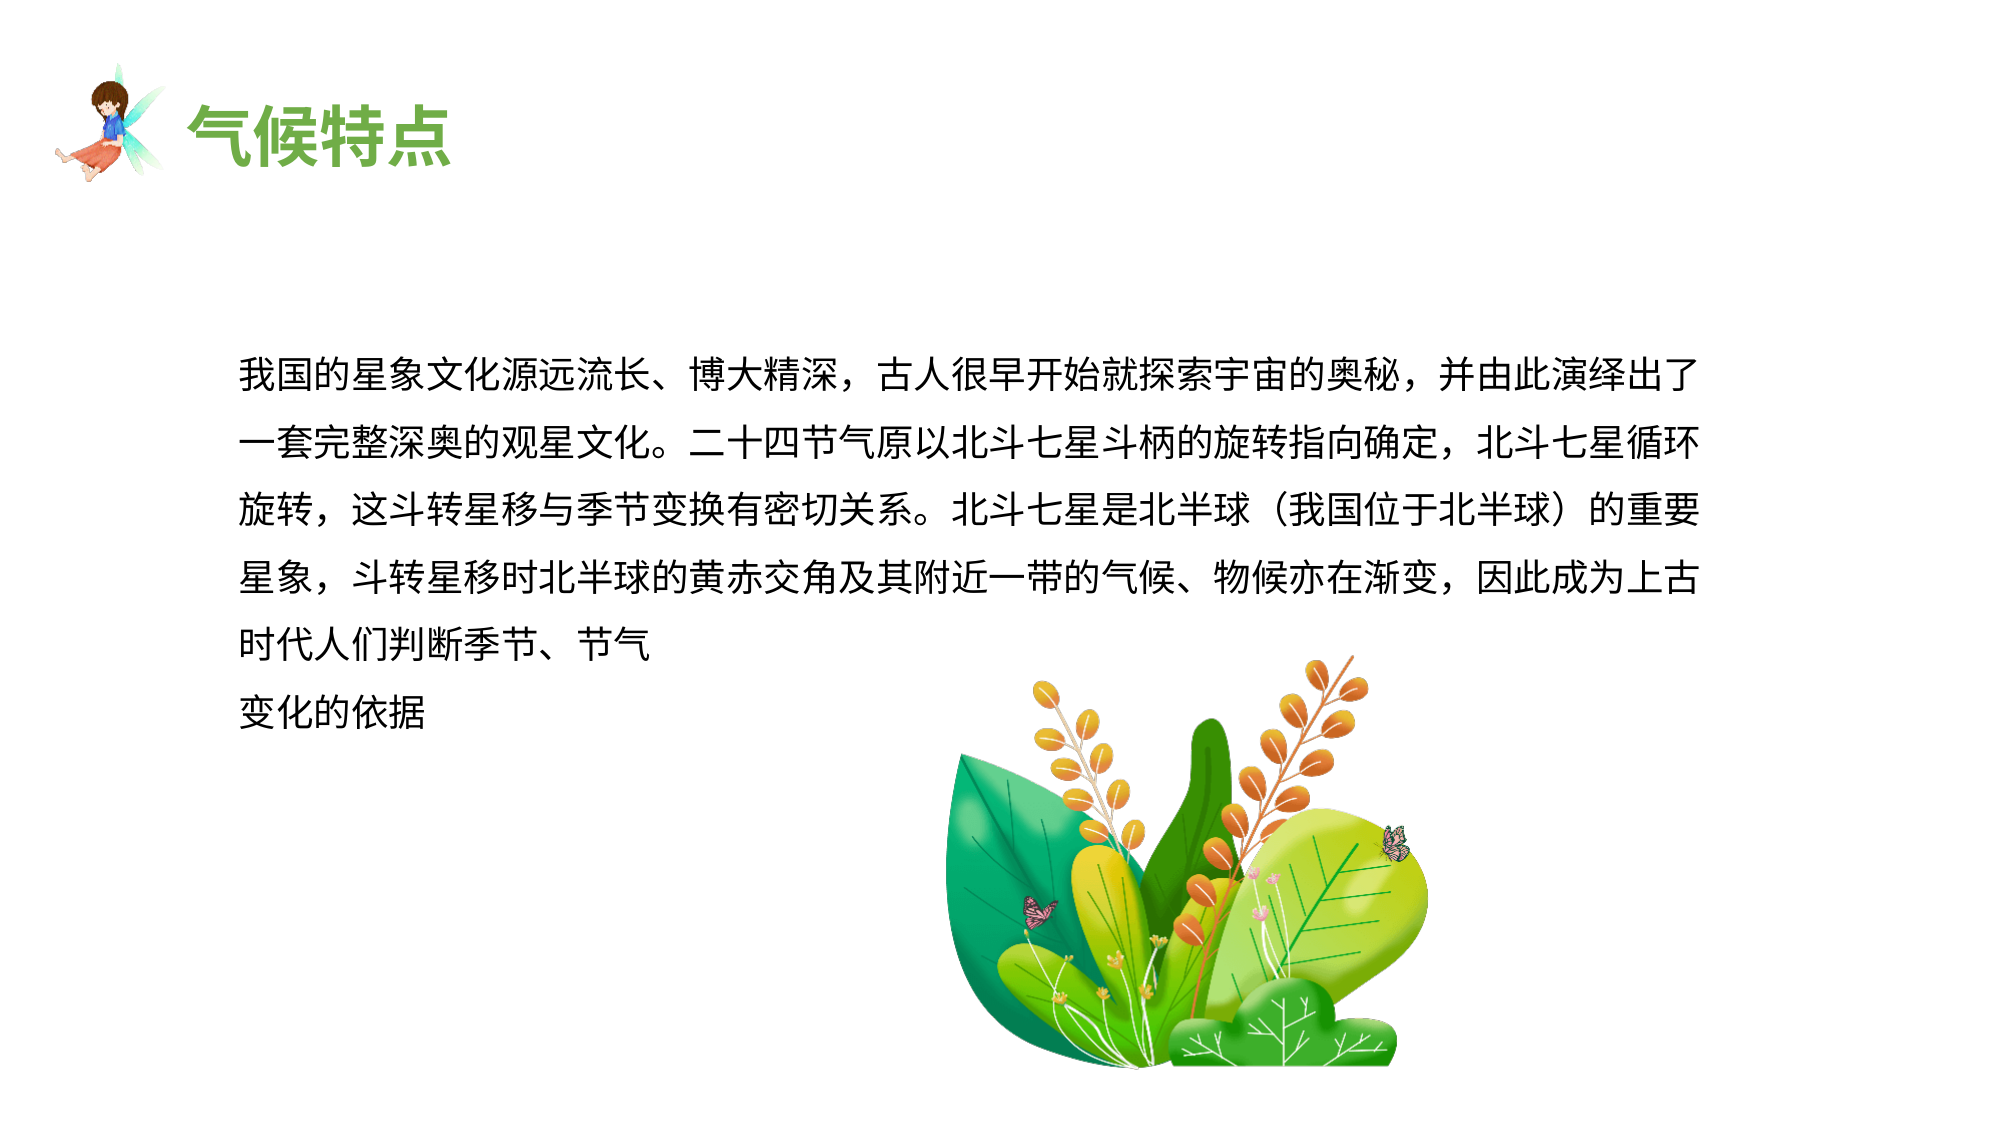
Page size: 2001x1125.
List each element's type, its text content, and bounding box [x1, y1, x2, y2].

text_box 我国的星象文化源远流长、博大精深，古人很早开始就探索宇宙的奥秘，并由此演绎出了一套完整深奥的观星文化。二十四节气原以北斗七星斗柄的旋转指向确定，北斗七星循环旋转，这斗转星移与季节变换有密切关系。北斗七星是北半球（我国位于北半球）的重要星象，斗转星移时北半球的黄赤交角及其附近一带的气候、物候亦在渐变，因此成为上古时代人们判断季节、节气 变化的依据 [224, 321, 1744, 877]
picture [0, 23, 220, 240]
picture [839, 513, 1525, 1125]
